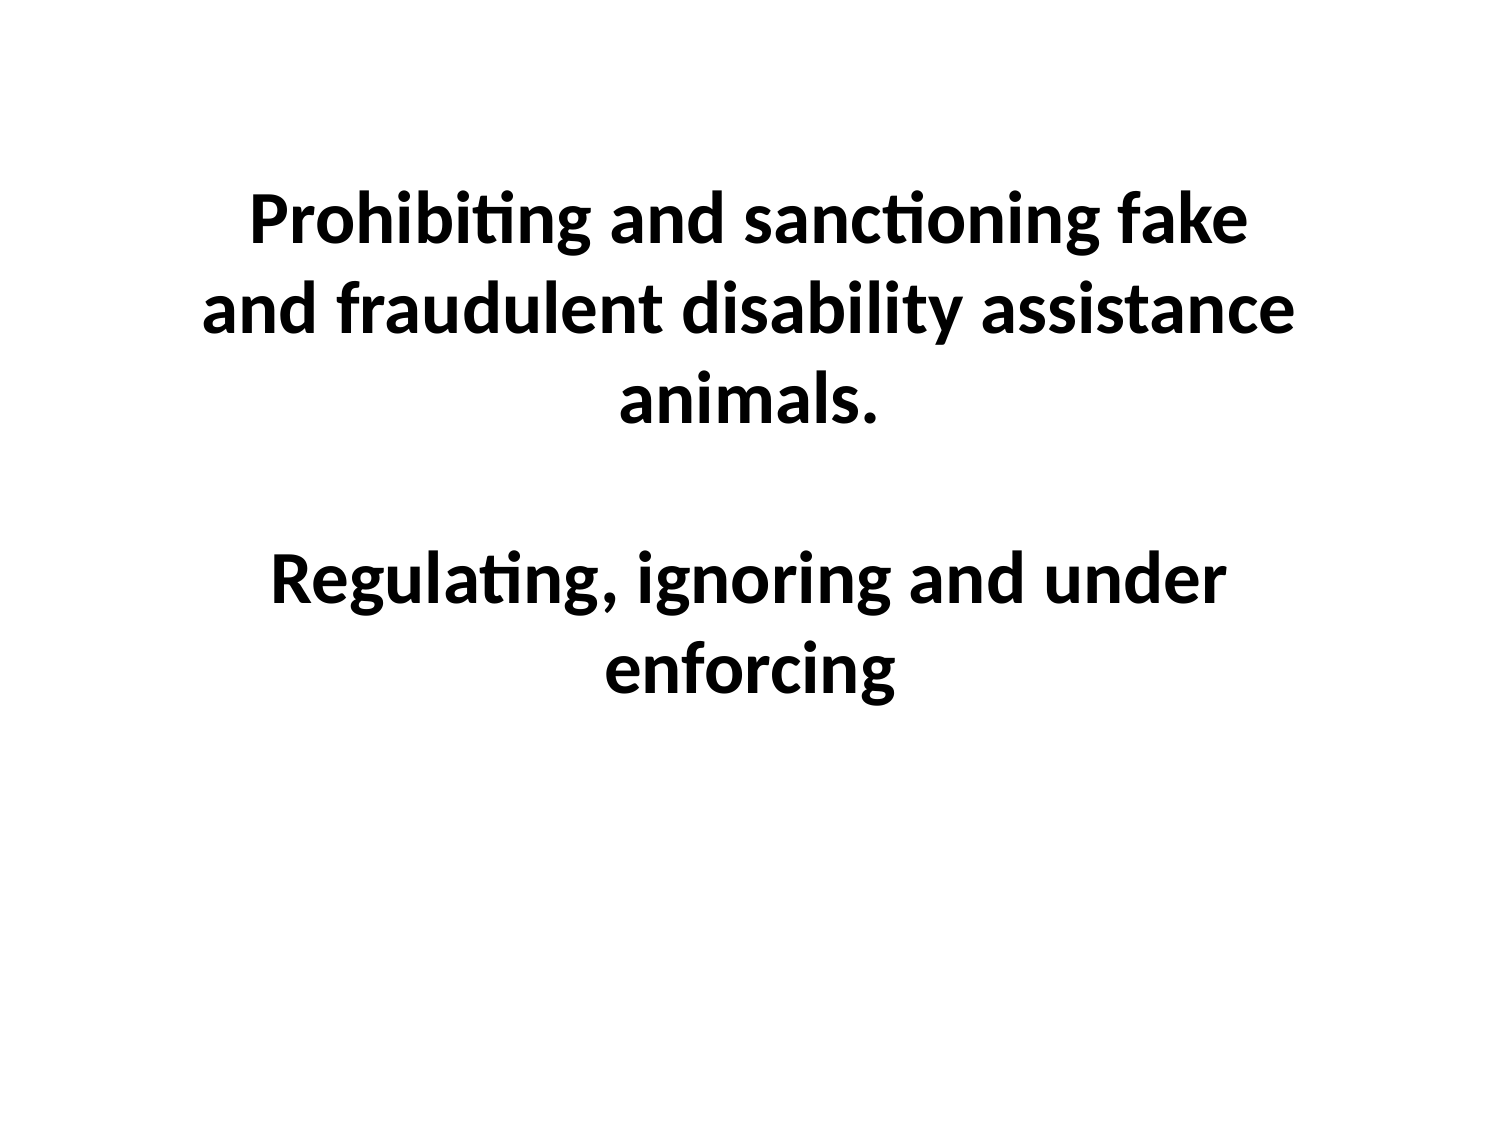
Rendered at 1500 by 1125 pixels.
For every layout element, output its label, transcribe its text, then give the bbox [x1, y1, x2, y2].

text_box Prohibiting and sanctioning fake and fraudulent disability assistance animals. Regulating, ignoring and under enforcing [182, 160, 1317, 716]
